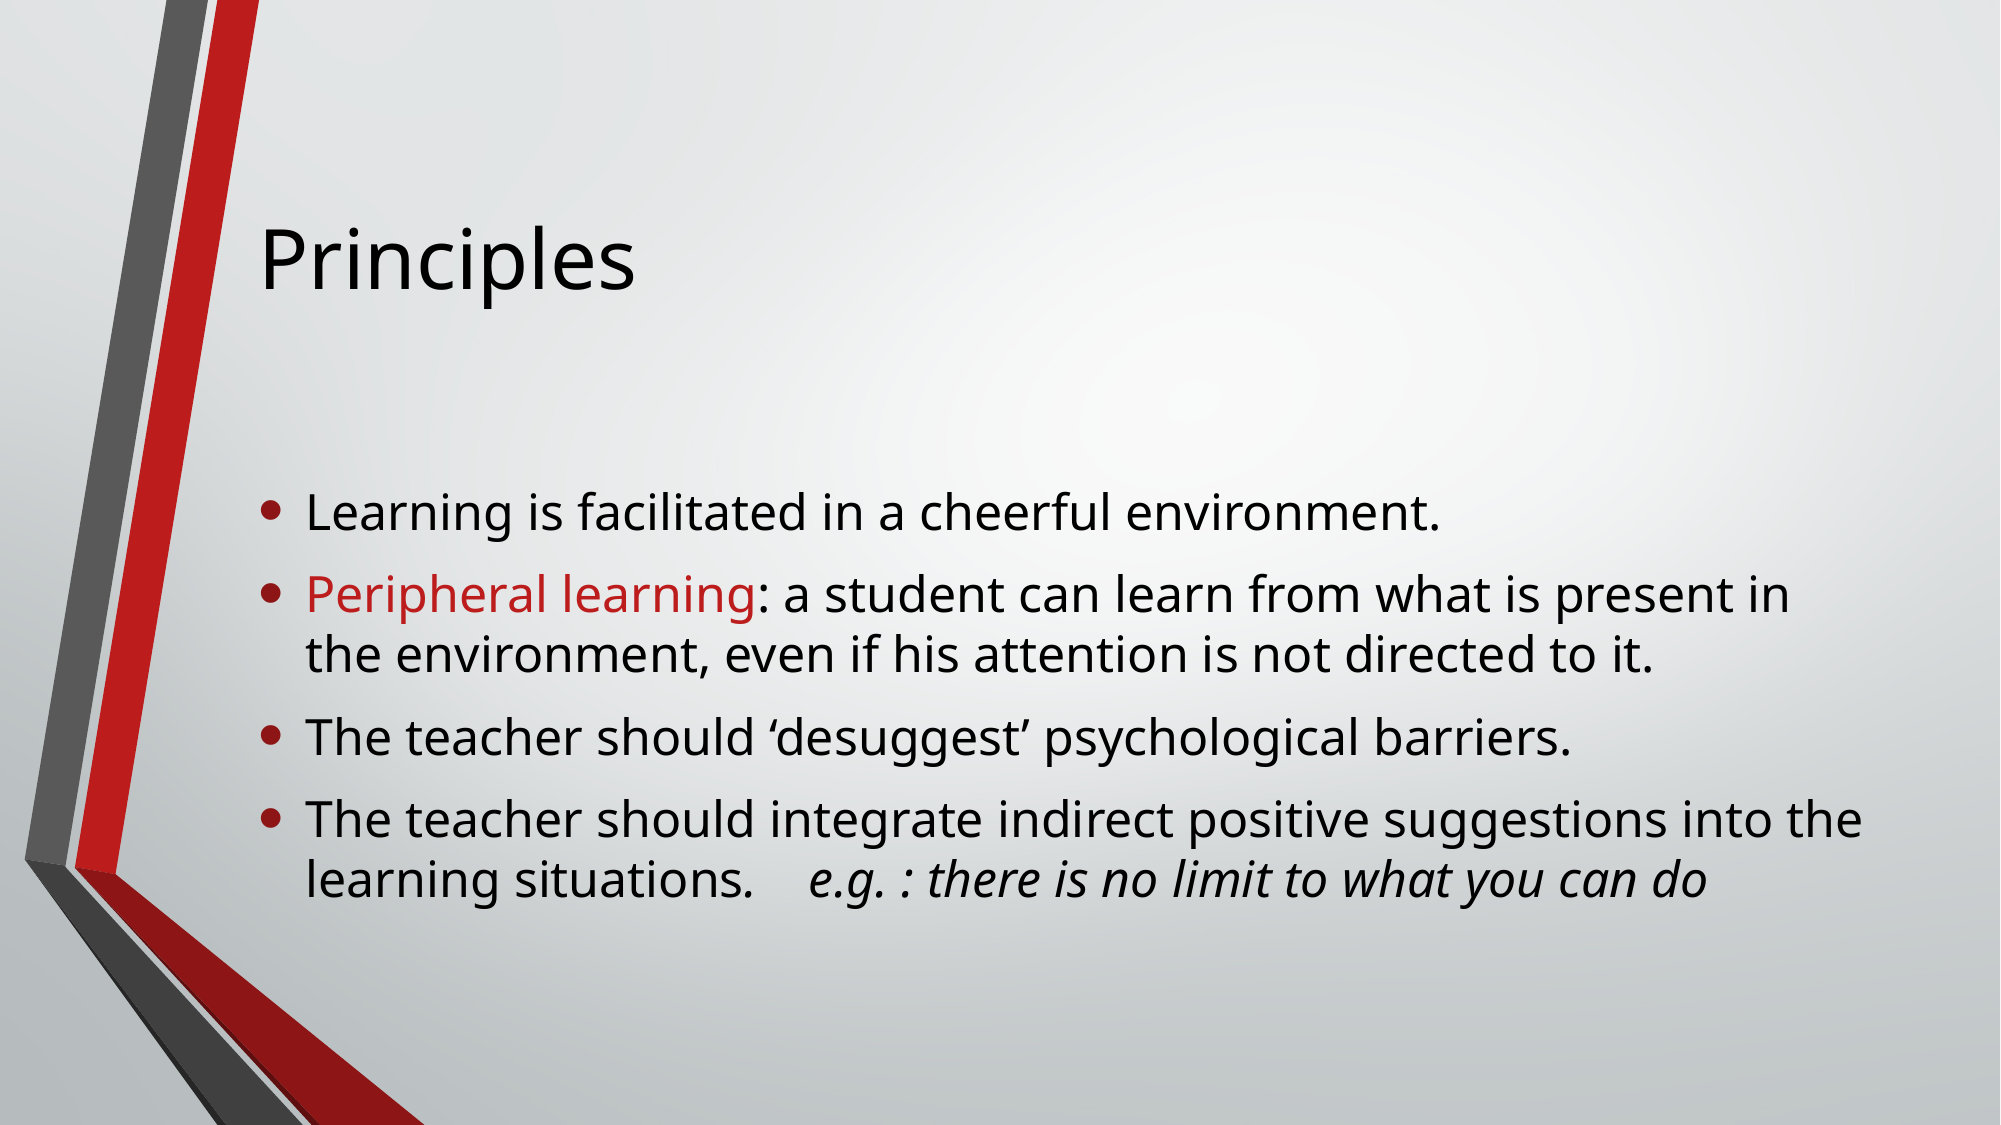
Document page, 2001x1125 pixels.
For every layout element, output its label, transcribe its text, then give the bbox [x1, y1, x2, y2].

list Learning is facilitated in a cheerful environment. Peripheral learning: a student can learn from what is present in the environment, even if his attention is not directed to it. The teacher should ‘desuggest’ psychological barriers. The teacher should integrate indirect positive suggestions into the learning situations. e.g. : there is no limit to what you can do [243, 437, 1887, 950]
title Principles [243, 112, 1887, 400]
